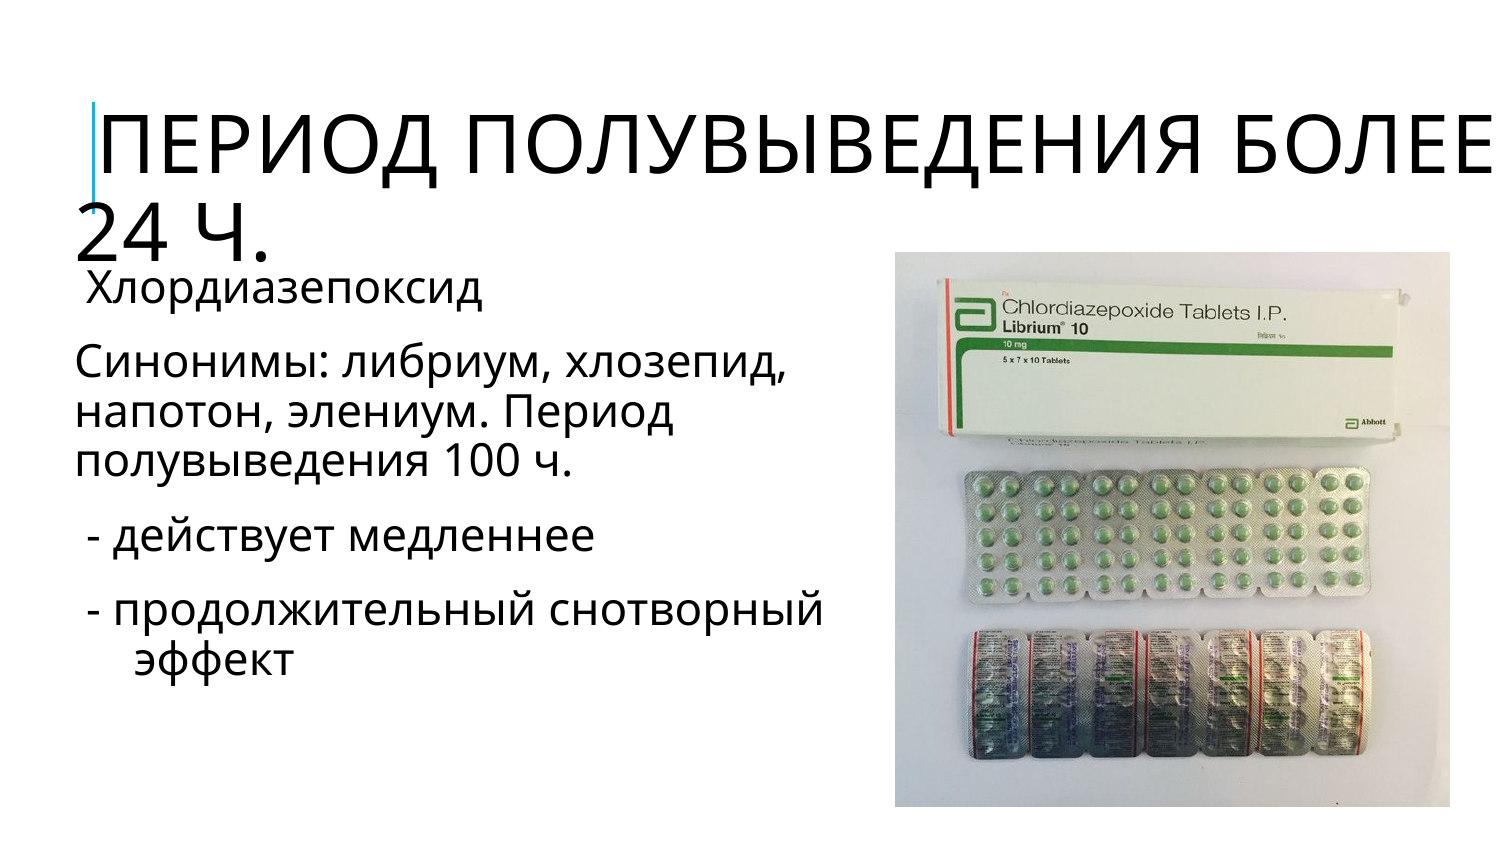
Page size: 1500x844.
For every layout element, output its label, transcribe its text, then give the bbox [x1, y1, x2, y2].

picture [895, 252, 1451, 807]
list Хлордиазепоксид Синонимы: либриум, хлозепид, напотон, элениум. Период полувыведения 100 ч. - действует медленнее - продолжительный снотворный эффект [59, 249, 870, 810]
title Период полувыведения более 24 ч. [59, 88, 1500, 231]
